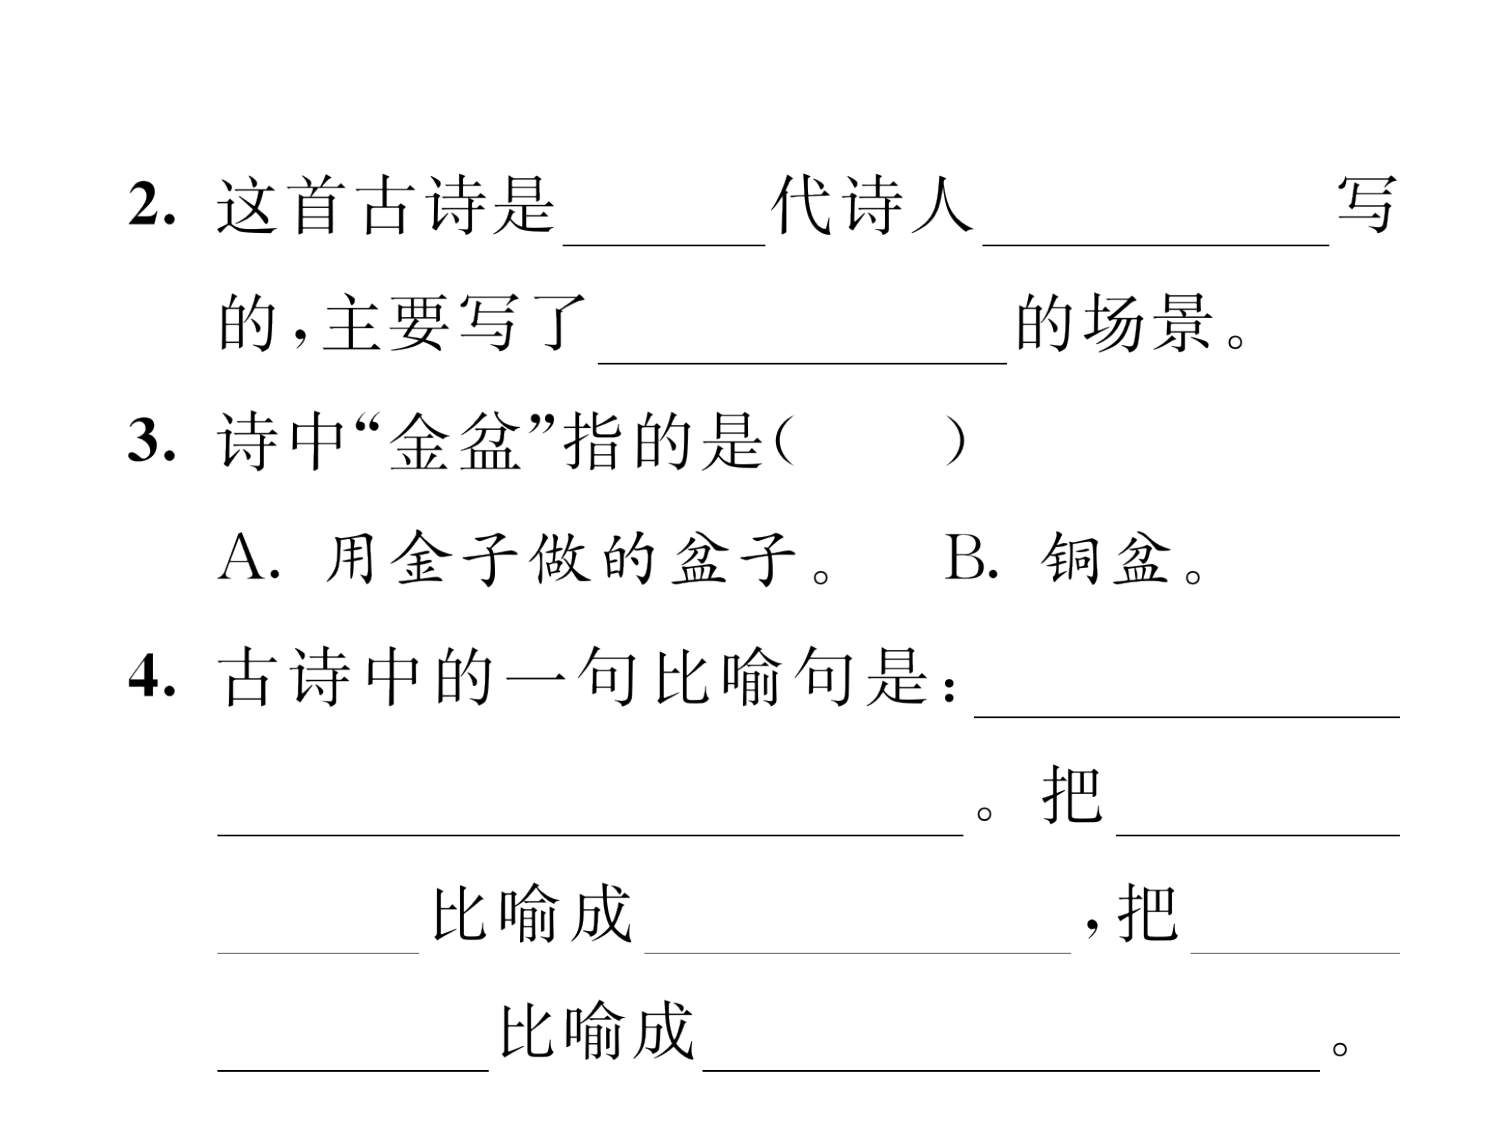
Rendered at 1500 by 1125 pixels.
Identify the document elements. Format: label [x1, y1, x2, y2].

picture [123, 148, 1500, 1073]
